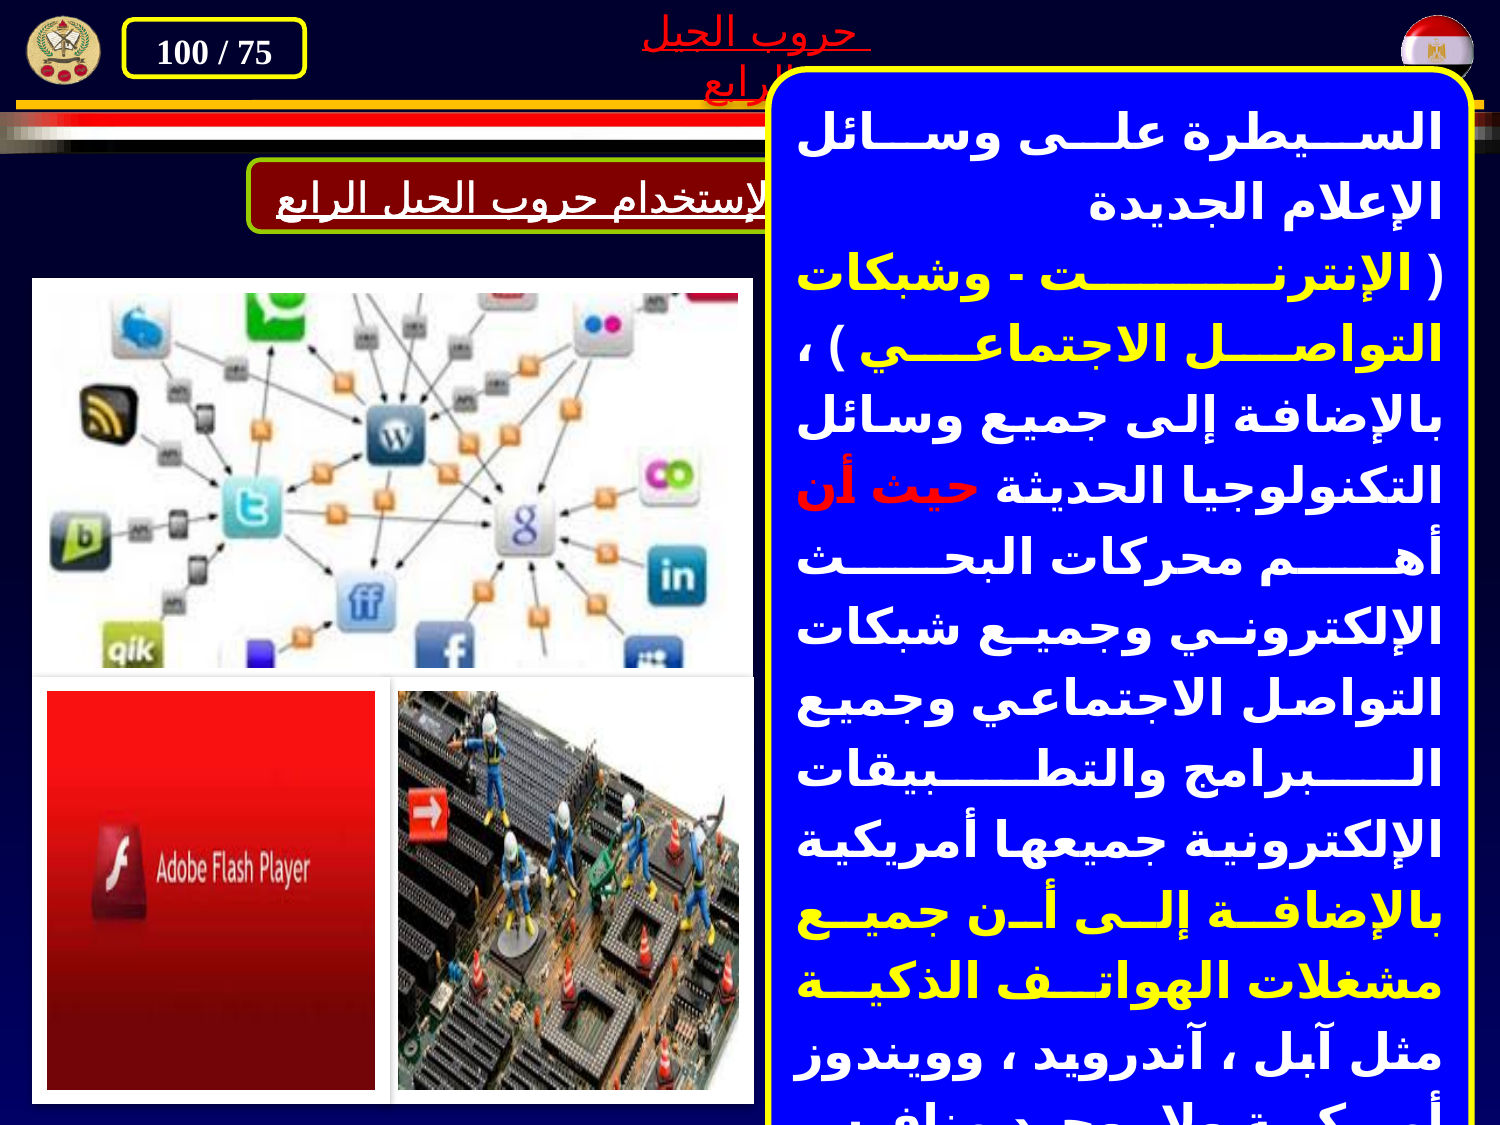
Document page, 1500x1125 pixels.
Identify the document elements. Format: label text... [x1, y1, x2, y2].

picture [46, 292, 739, 669]
picture [25, 15, 102, 85]
text_box السيطرة على وسائل الإعلام الجديدة ( الإنترنت - وشبكات التواصل الاجتماعي ) ، بالإضافة إلى جميع وسائل التكنولوجيا الحديثة حيث أن أهم محركات البحث الإلكتروني وجميع شبكات التواصل الاجتماعي وجميع البرامج والتطبيقات الإلكترونية جميعها أمريكية بالإضافة إلى أن جميع مشغلات الهواتف الذكية مثل آبل ، آندرويد ، وويندوز أمريكية ولا يوجد منافس لها في المدى القريب أو البعيد . [768, 69, 1472, 110]
text_box السيطرة على وسائل الإعلام الجديدة ( الإنترنت - وشبكات التواصل الاجتماعي ) ، بالإضافة إلى جميع وسائل التكنولوجيا الحديثة حيث أن أهم محركات البحث الإلكتروني وجميع شبكات التواصل الاجتماعي وجميع البرامج والتطبيقات الإلكترونية جميعها أمريكية بالإضافة إلى أن جميع مشغلات الهواتف الذكية مثل آبل ، آندرويد ، وويندوز أمريكية ولا يوجد منافس لها في المدى القريب أو البعيد . [768, 163, 1472, 1125]
picture [1401, 15, 1474, 88]
picture [46, 691, 376, 1091]
picture [398, 691, 740, 1091]
text_box إستراتيجيات الدول الغربية لإستخدام حروب الجيل الرابع [248, 163, 768, 232]
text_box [0, 111, 1500, 154]
